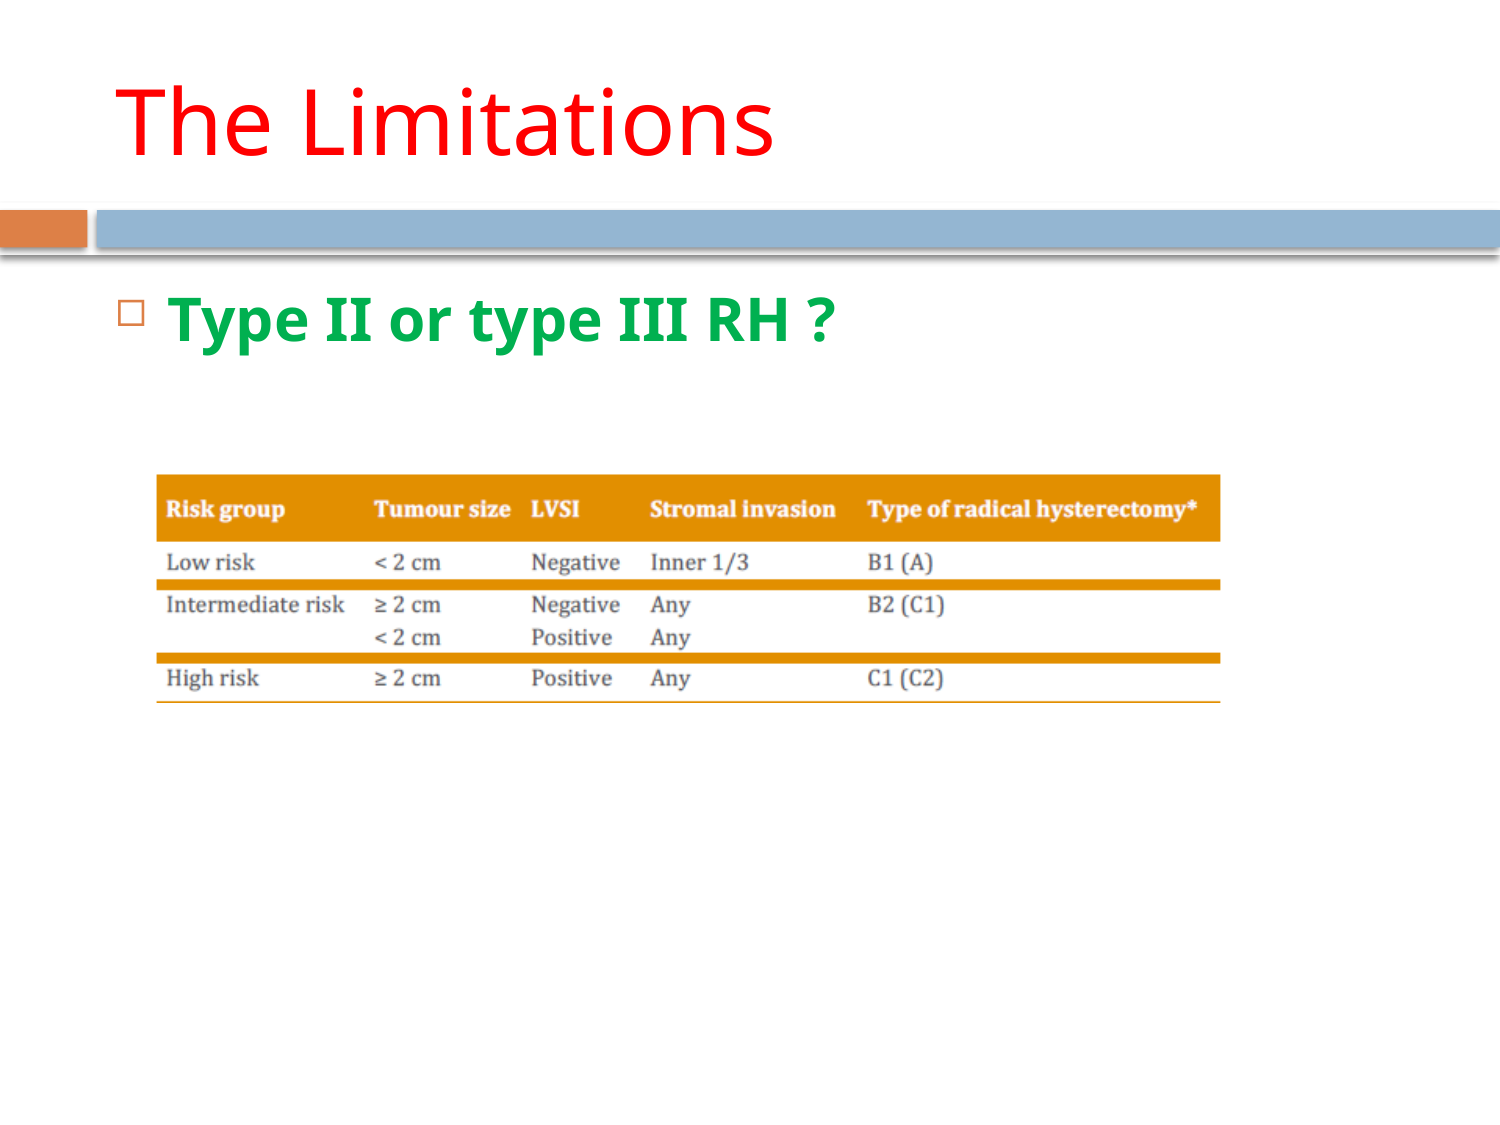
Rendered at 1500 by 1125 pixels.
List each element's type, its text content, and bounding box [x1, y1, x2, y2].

picture [135, 455, 1230, 704]
title The Limitations [100, 37, 1438, 200]
list Type II or type III RH ? [100, 273, 1438, 1012]
